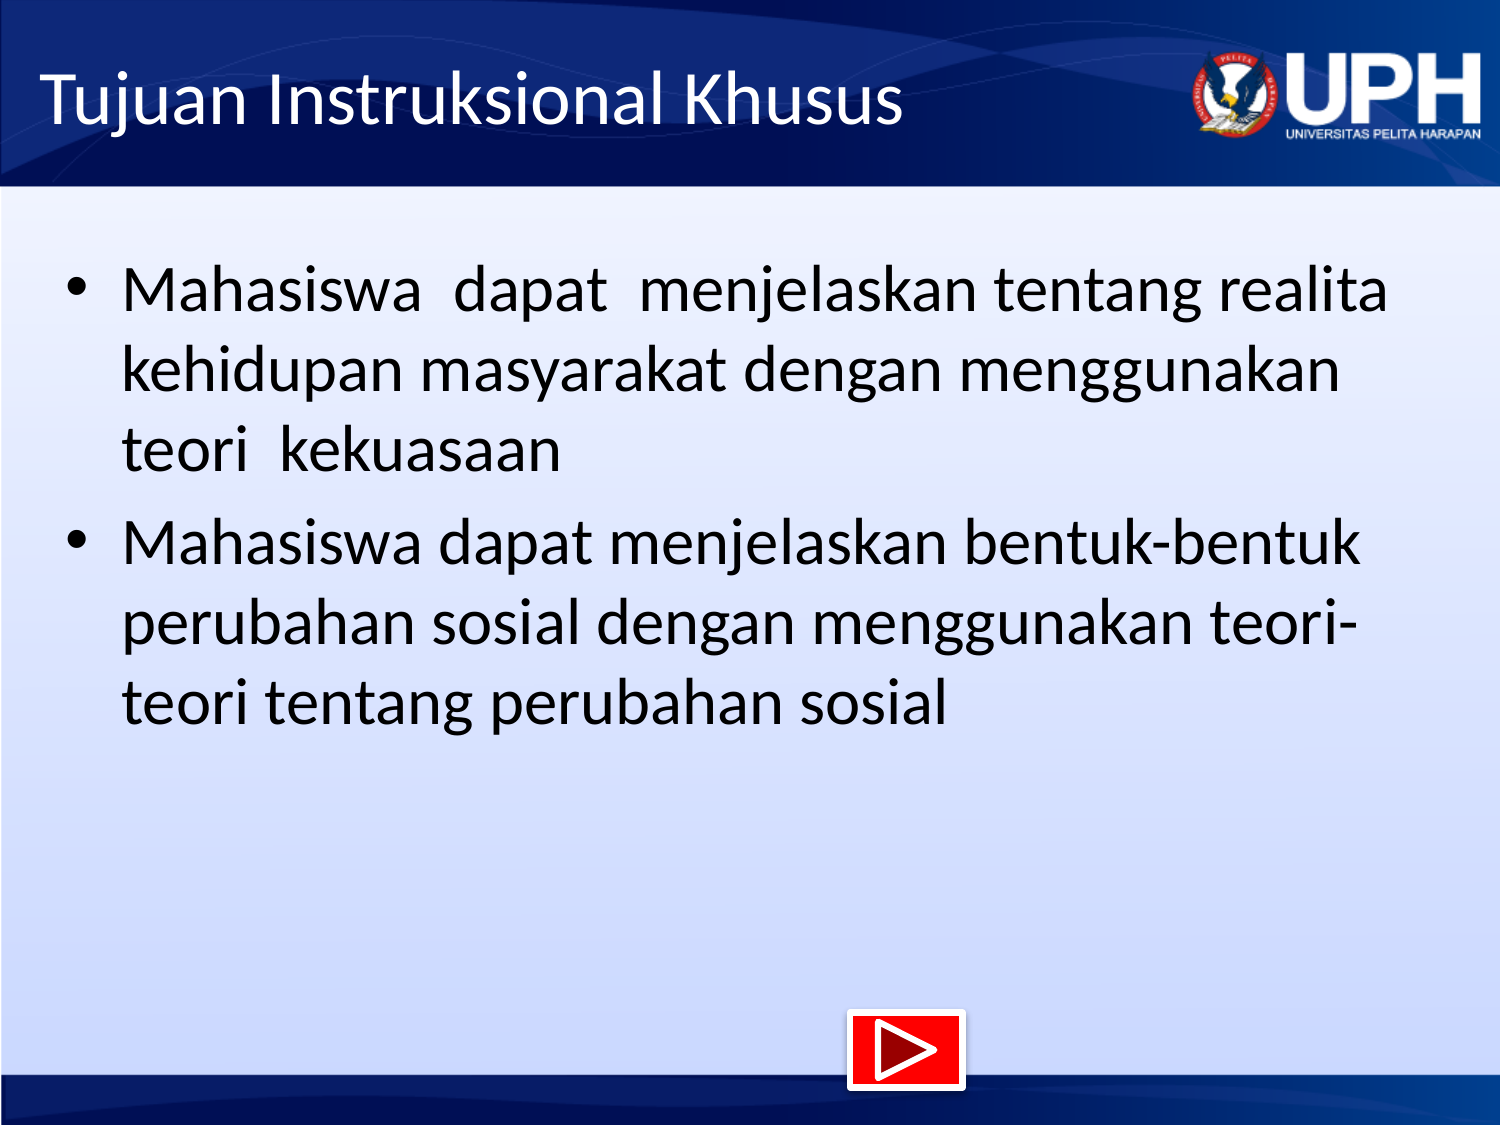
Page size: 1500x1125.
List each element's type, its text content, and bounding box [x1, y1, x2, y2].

text_box [847, 1009, 966, 1091]
title Tujuan Instruksional Khusus [24, 12, 1175, 175]
picture [0, 0, 1500, 1125]
list Mahasiswa dapat menjelaskan tentang realita kehidupan masyarakat dengan menggunakan teori kekuasaan Mahasiswa dapat menjelaskan bentuk-bentuk perubahan sosial dengan menggunakan teori-teori tentang perubahan sosial [50, 237, 1450, 1025]
